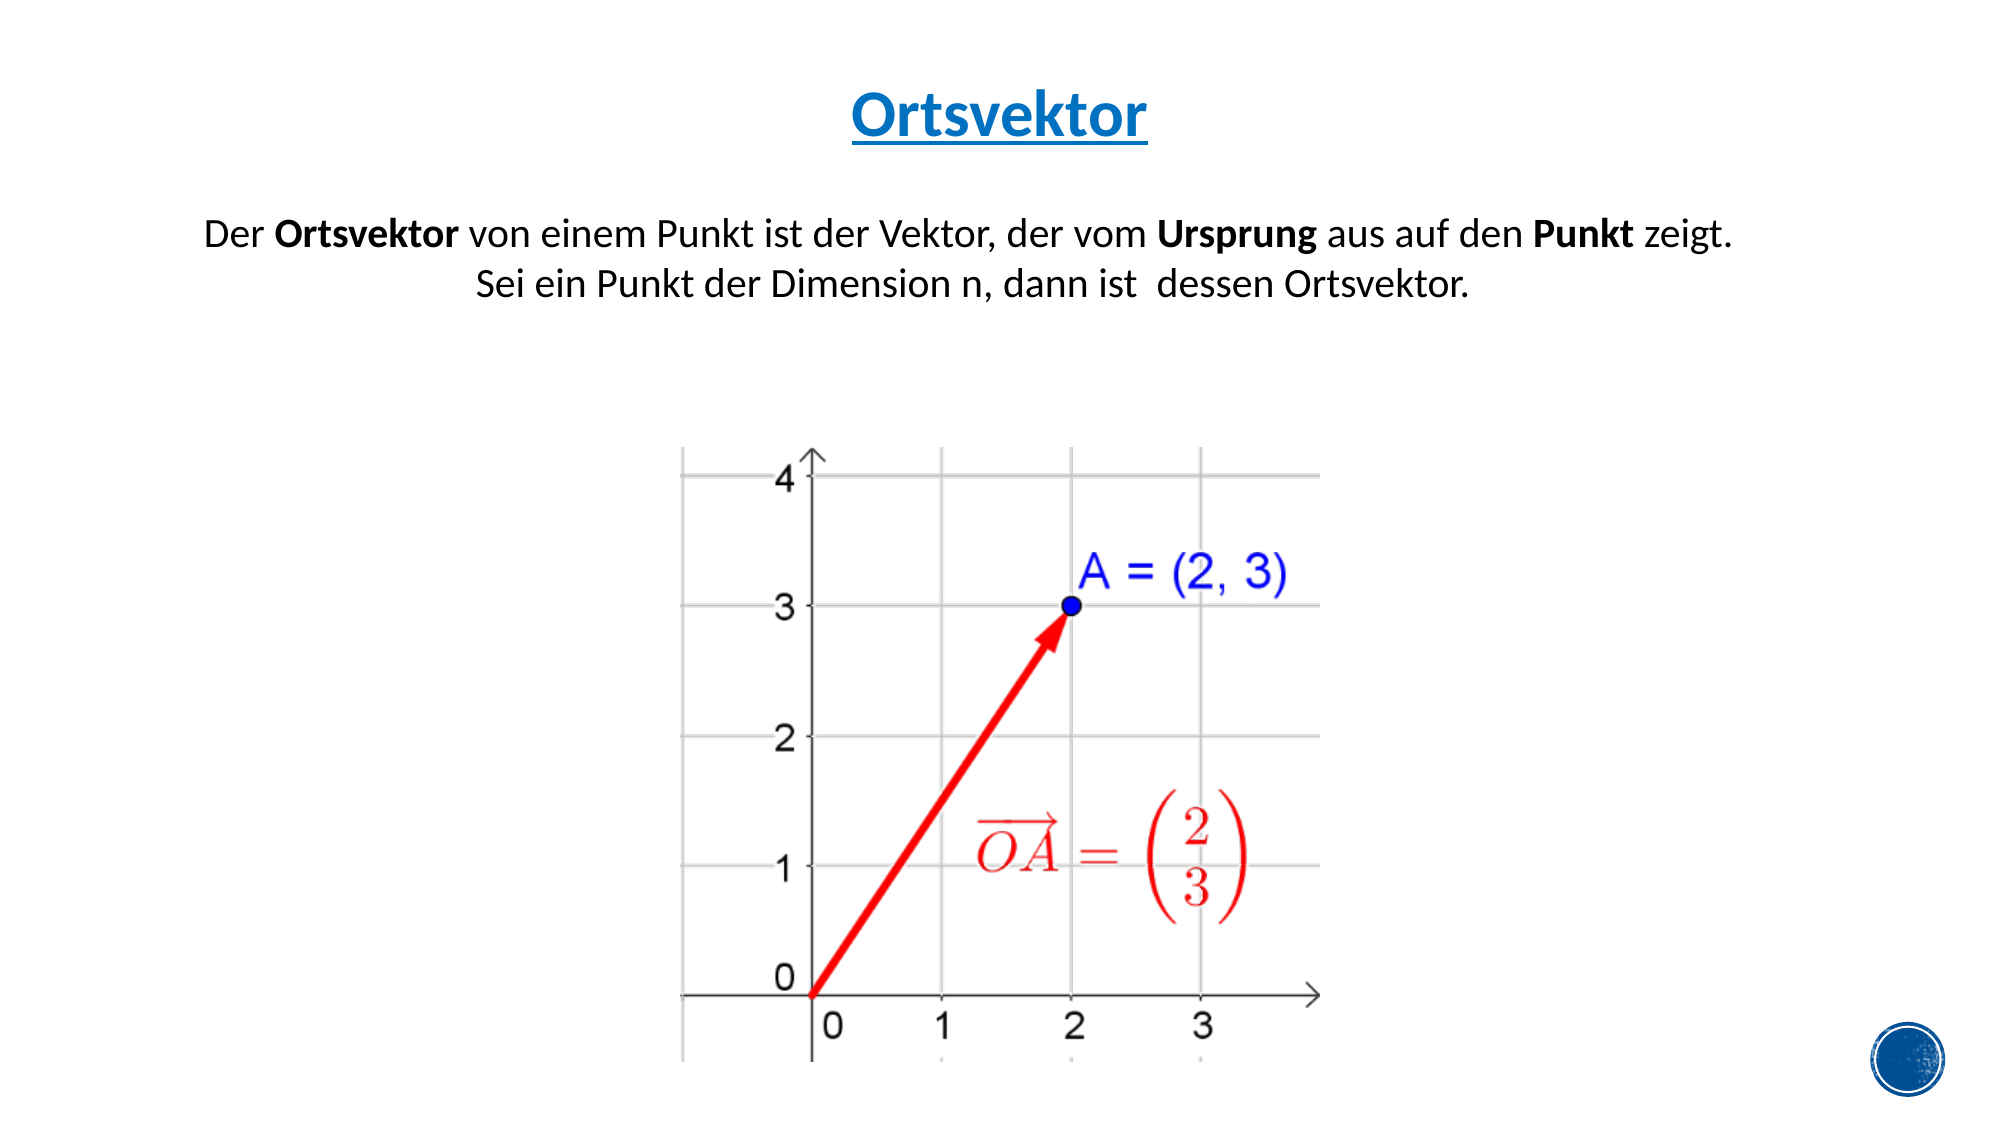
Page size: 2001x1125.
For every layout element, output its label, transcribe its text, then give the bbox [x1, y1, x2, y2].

text_box Ortsvektor [50, 62, 1950, 158]
picture [680, 447, 1320, 1062]
